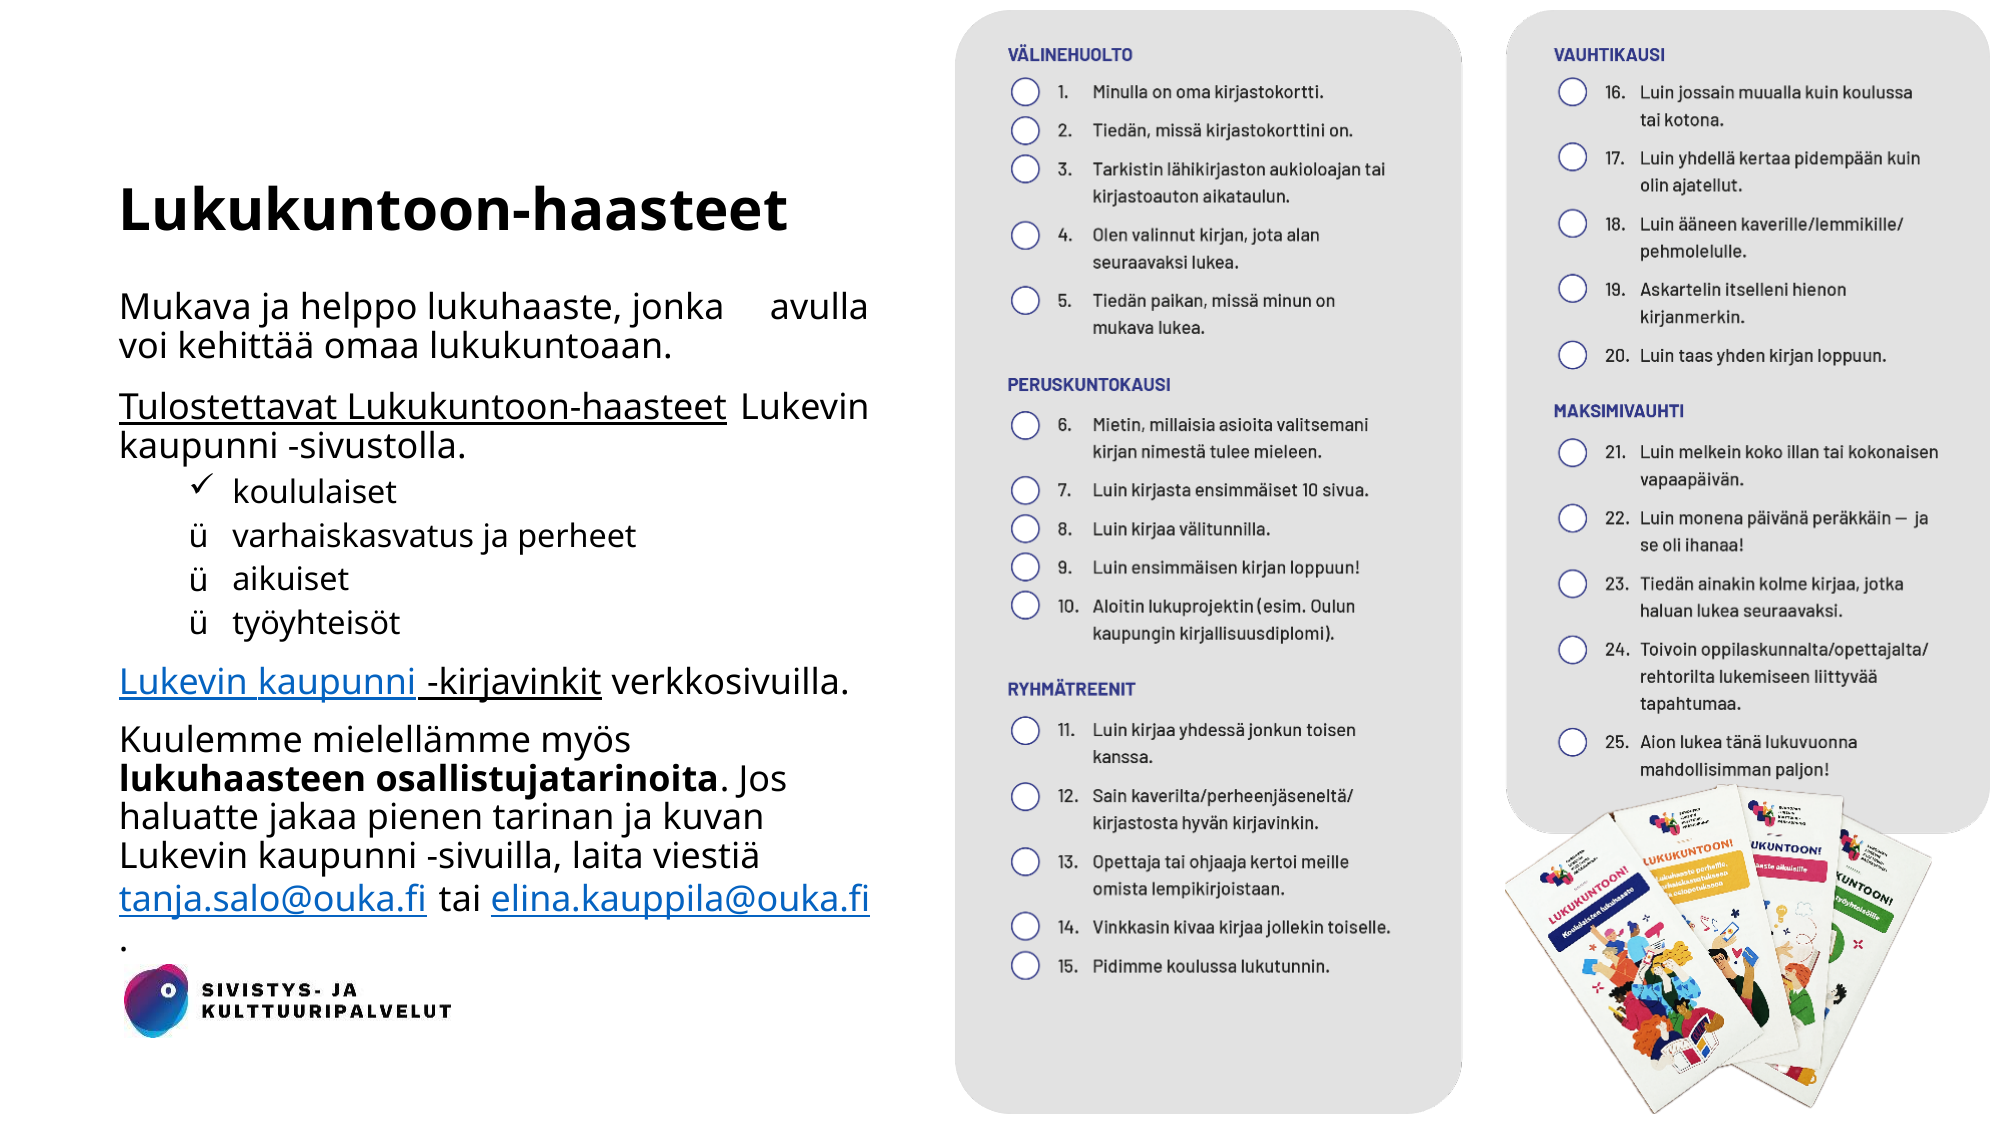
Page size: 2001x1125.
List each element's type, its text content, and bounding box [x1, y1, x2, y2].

title Lukukuntoon-haasteet [104, 172, 951, 337]
picture [951, 10, 1990, 1114]
list Mukava ja helppo lukuhaaste, jonka avulla voi kehittää omaa lukukuntoaan. Tulostettavat Lukukuntoon-haasteet Lukevin kaupunni -sivustolla. koululaiset varhaiskasvatus ja perheet aikuiset työyhteisöt Lukevin kaupunni -kirjavinkit verkkosivuilla. Kuulemme mielellämme myös lukuhaasteen osallistujatarinoita. Jos haluatte jakaa pienen tarinan ja kuvan Lukevin kaupunni -sivuilla, laita viestiä tanja.salo@ouka.fi tai elina.kauppila@ouka.fi. [104, 280, 897, 973]
picture [124, 973, 451, 1038]
